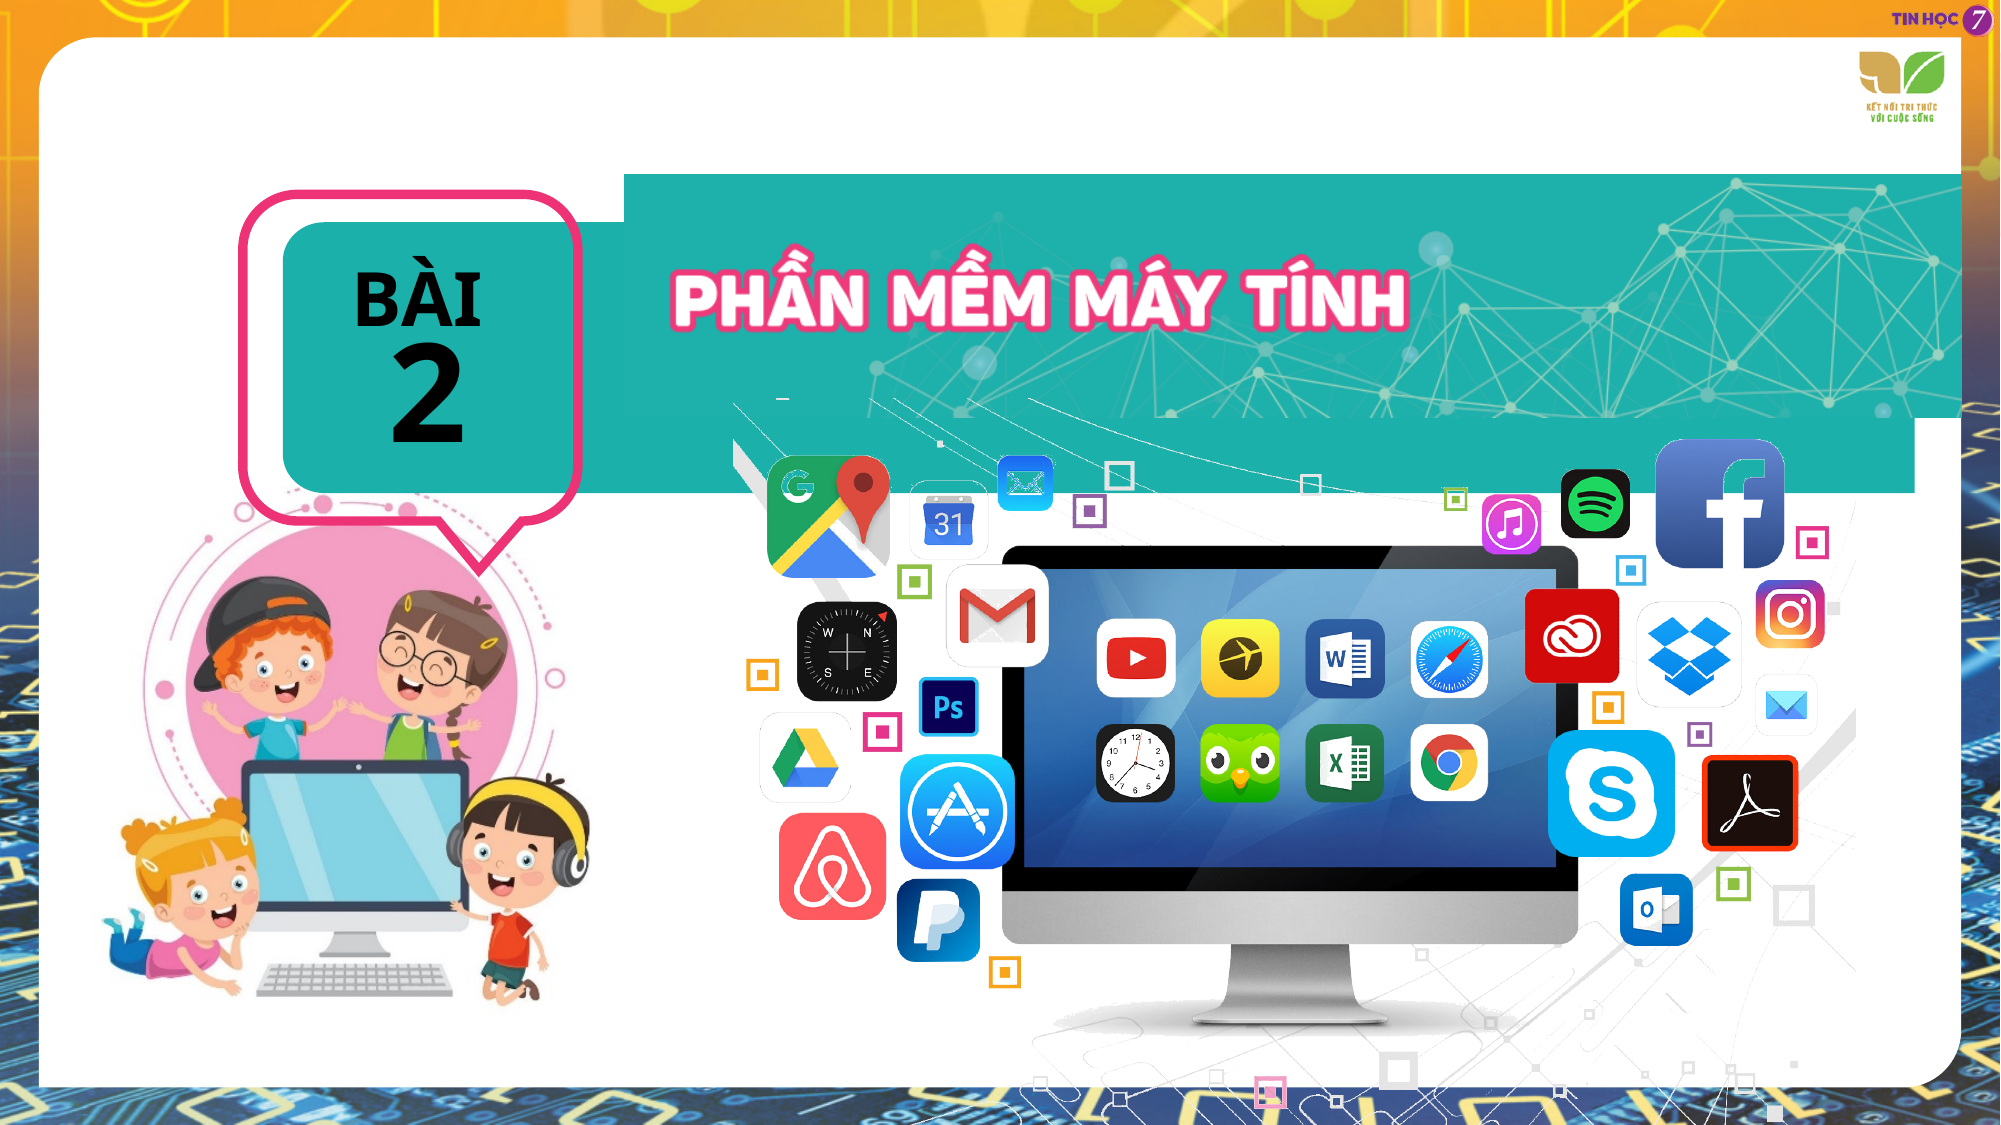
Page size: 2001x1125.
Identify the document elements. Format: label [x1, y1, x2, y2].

text_box [242, 194, 733, 521]
picture [0, 0, 2001, 1125]
text_box [1856, 418, 1915, 521]
